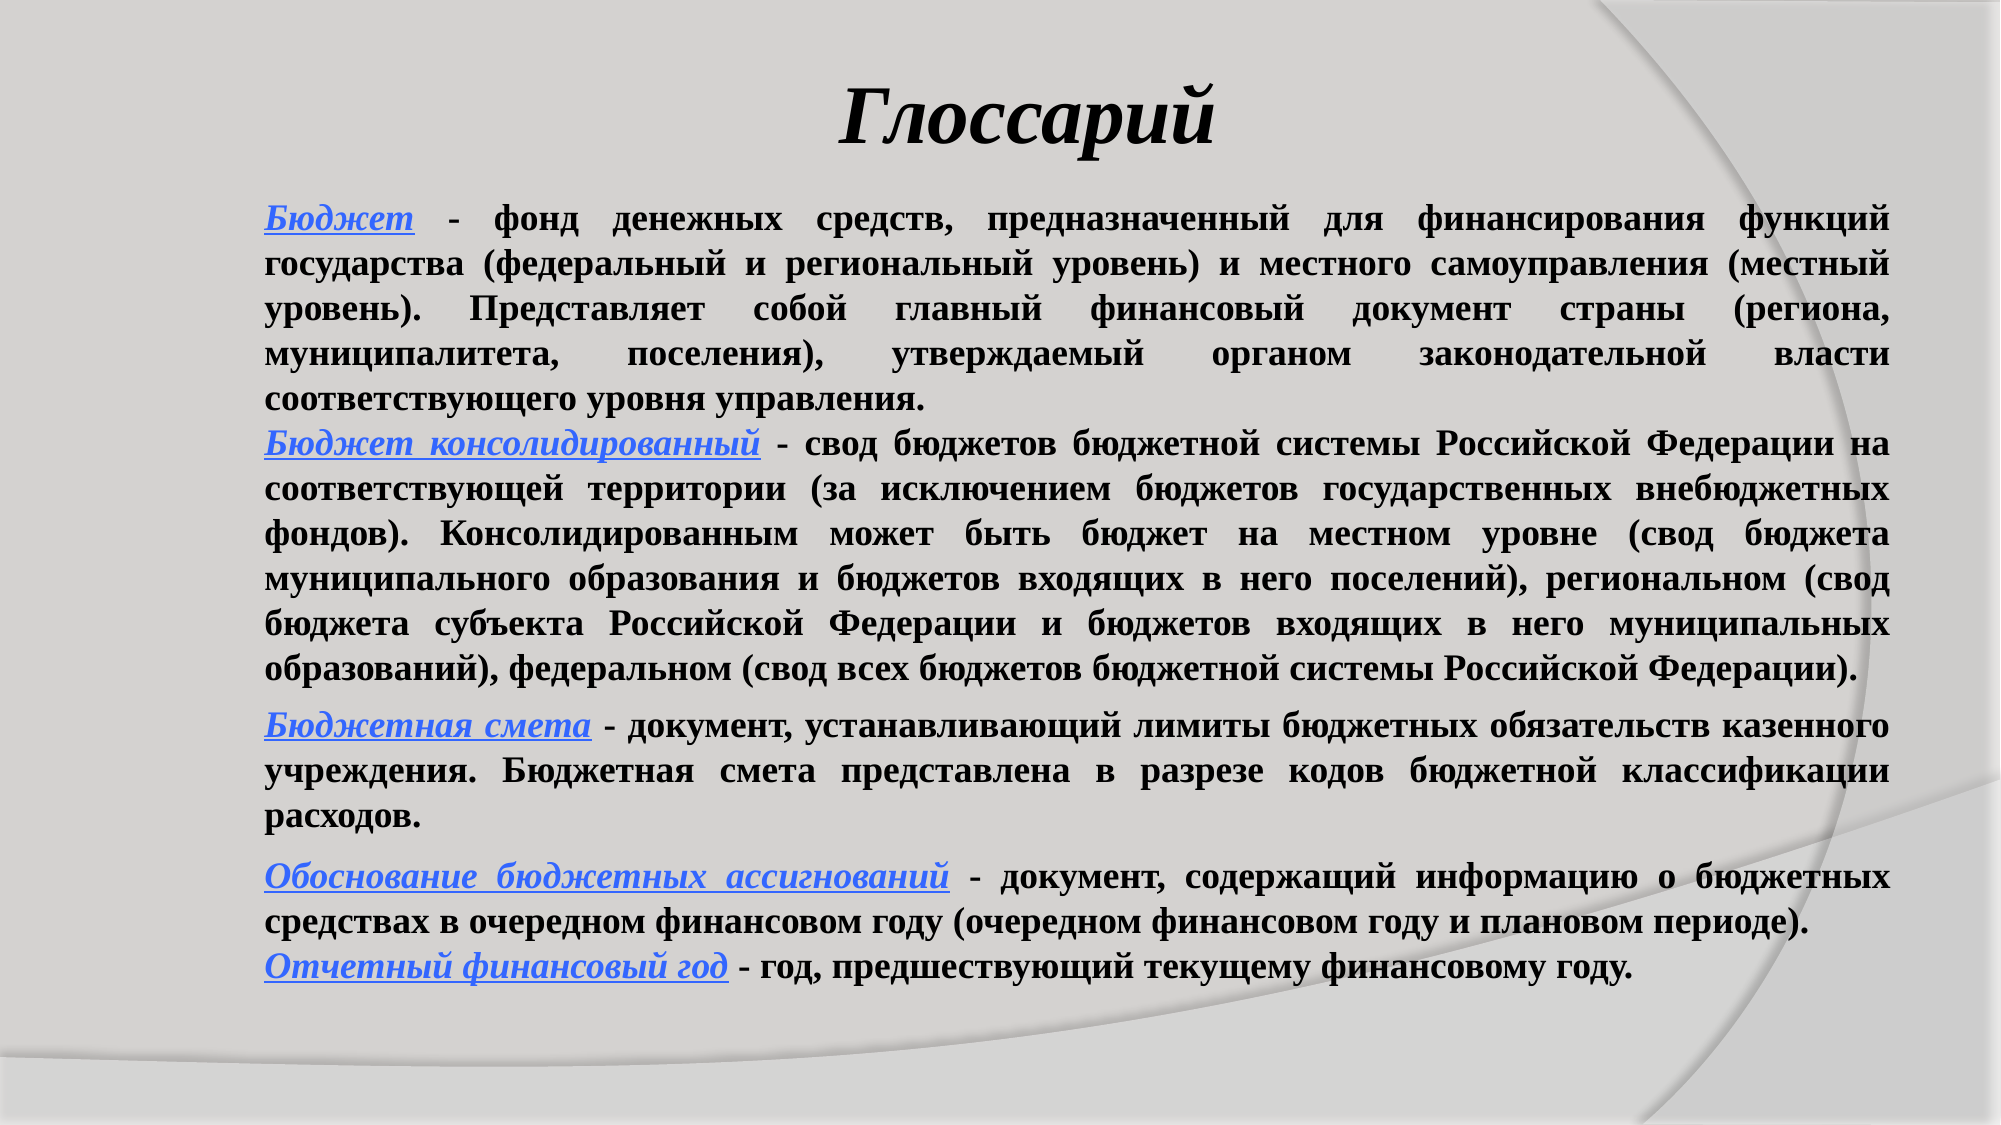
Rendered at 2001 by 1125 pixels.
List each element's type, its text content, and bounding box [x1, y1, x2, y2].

text_box Бюджетная смета - документ, устанавливающий лимиты бюджетных обязательств казенного учреждения. Бюджетная смета представлена в разрезе кодов бюджетной классификации расходов. [249, 692, 1906, 843]
title Глоссарий [544, 8, 1513, 212]
text_box Обоснование бюджетных ассигнований - документ, содержащий информацию о бюджетных средствах в очередном финансовом году (очередном финансовом году и плановом периоде). Отчетный финансовый год - год, предшествующий текущему финансовому году. [249, 843, 1906, 994]
text_box Бюджет - фонд денежных средств, предназначенный для финансирования функций государства (федеральный и региональный уровень) и местного самоуправления (местный уровень). Представляет собой главный финансовый документ страны (региона, муниципалитета, поселения), утверждаемый органом законодательной власти соответствующего уровня управления. Бюджет консолидированный - свод бюджетов бюджетной системы Российской Федерации на соответствующей территории (за исключением бюджетов государственных внебюджетных фондов). Консолидированным может быть бюджет на местном уровне (свод бюджета муниципального образования и бюджетов входящих в него поселений), региональном (свод бюджета субъекта Российской Федерации и бюджетов входящих в него муниципальных образований), федеральном (свод всех бюджетов бюджетной системы Российской Федерации). [249, 185, 1906, 692]
